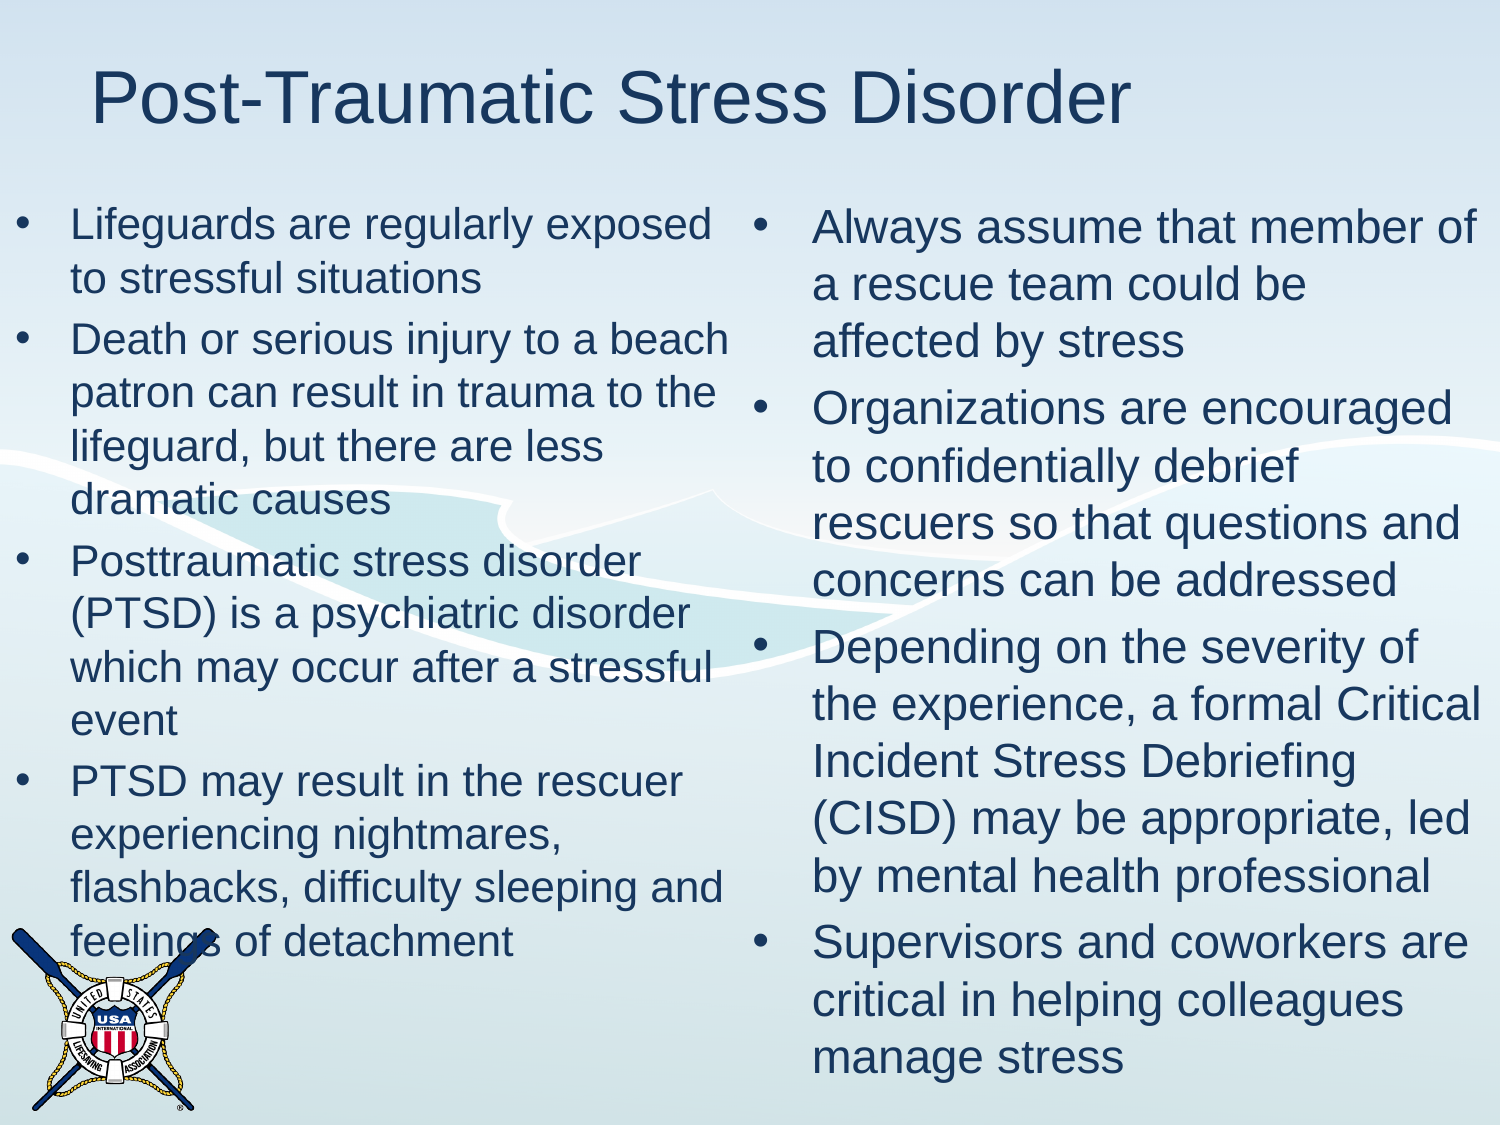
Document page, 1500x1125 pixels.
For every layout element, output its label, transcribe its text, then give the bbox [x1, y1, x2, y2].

picture [0, 975, 225, 1125]
title Post-Traumatic Stress Disorder [75, 37, 1425, 150]
list Always assume that member of a rescue team could be affected by stress Organizations are encouraged to confidentially debrief rescuers so that questions and concerns can be addressed Depending on the severity of the experience, a formal Critical Incident Stress Debriefing (CISD) may be appropriate, led by mental health professional Supervisors and coworkers are critical in helping colleagues manage stress [737, 188, 1500, 1125]
list Lifeguards are regularly exposed to stressful situations Death or serious injury to a beach patron can result in trauma to the lifeguard, but there are less dramatic causes Posttraumatic stress disorder (PTSD) is a psychiatric disorder which may occur after a stressful event PTSD may result in the rescuer experiencing nightmares, flashbacks, difficulty sleeping and feelings of detachment [0, 188, 737, 975]
